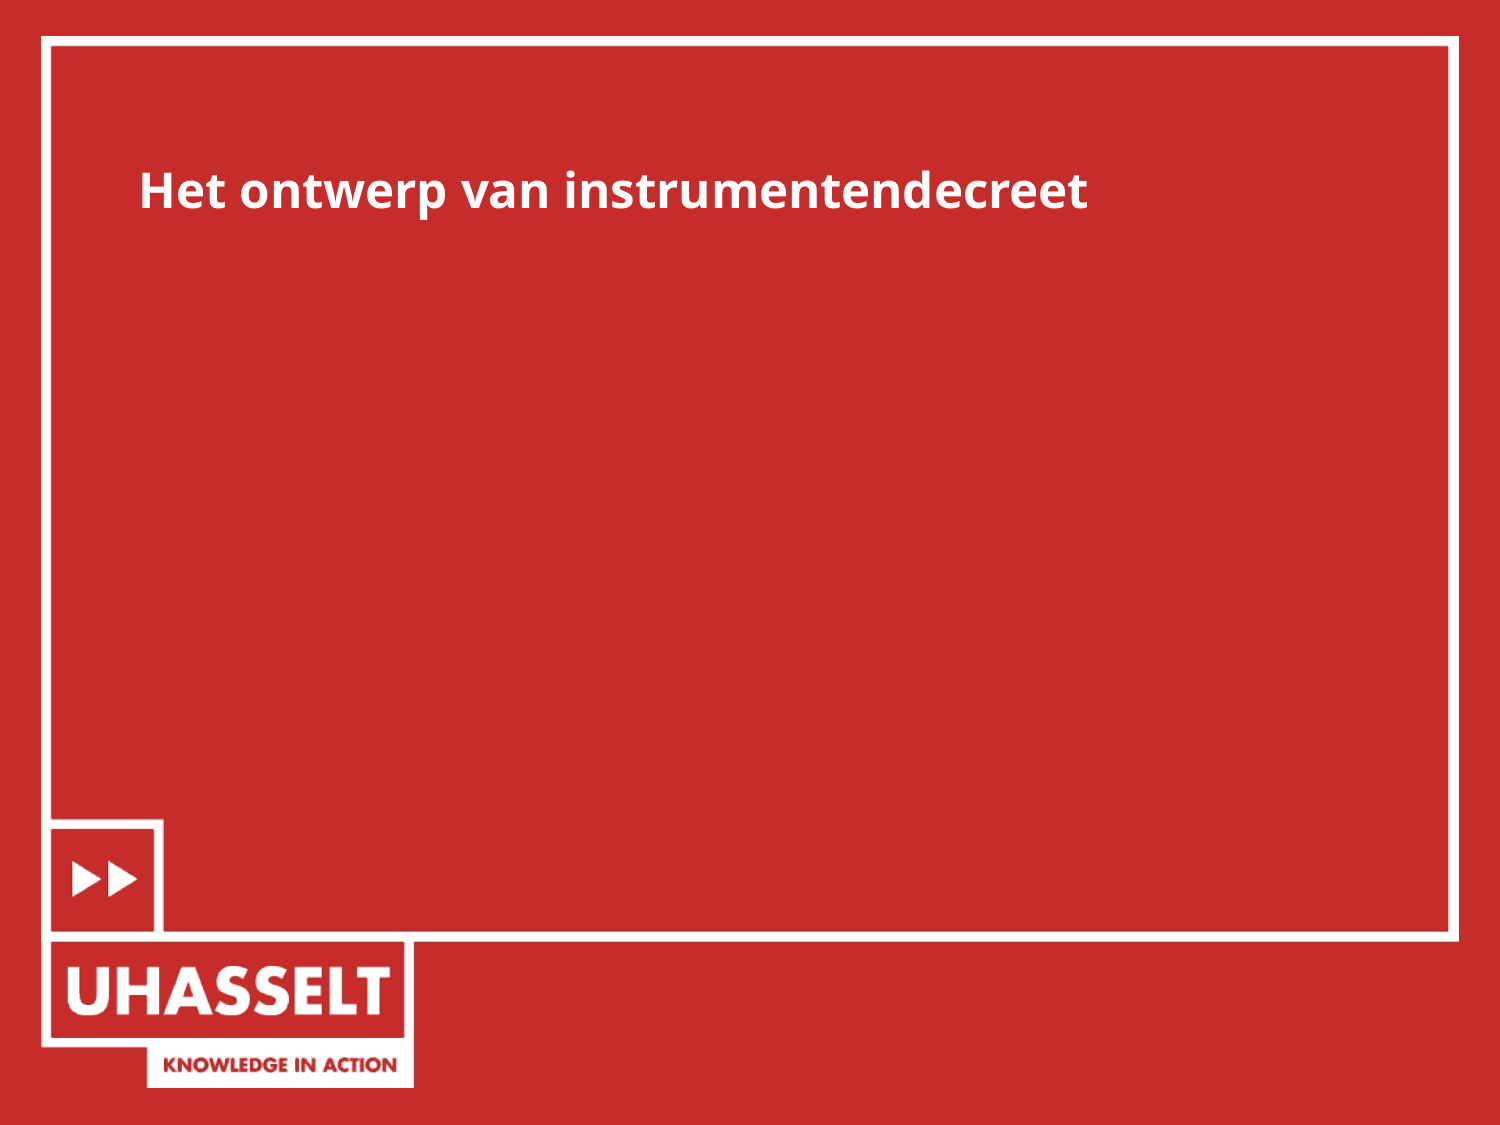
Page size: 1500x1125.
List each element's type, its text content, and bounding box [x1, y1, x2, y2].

title Het ontwerp van instrumentendecreet [123, 137, 1270, 241]
picture [41, 36, 1459, 1088]
